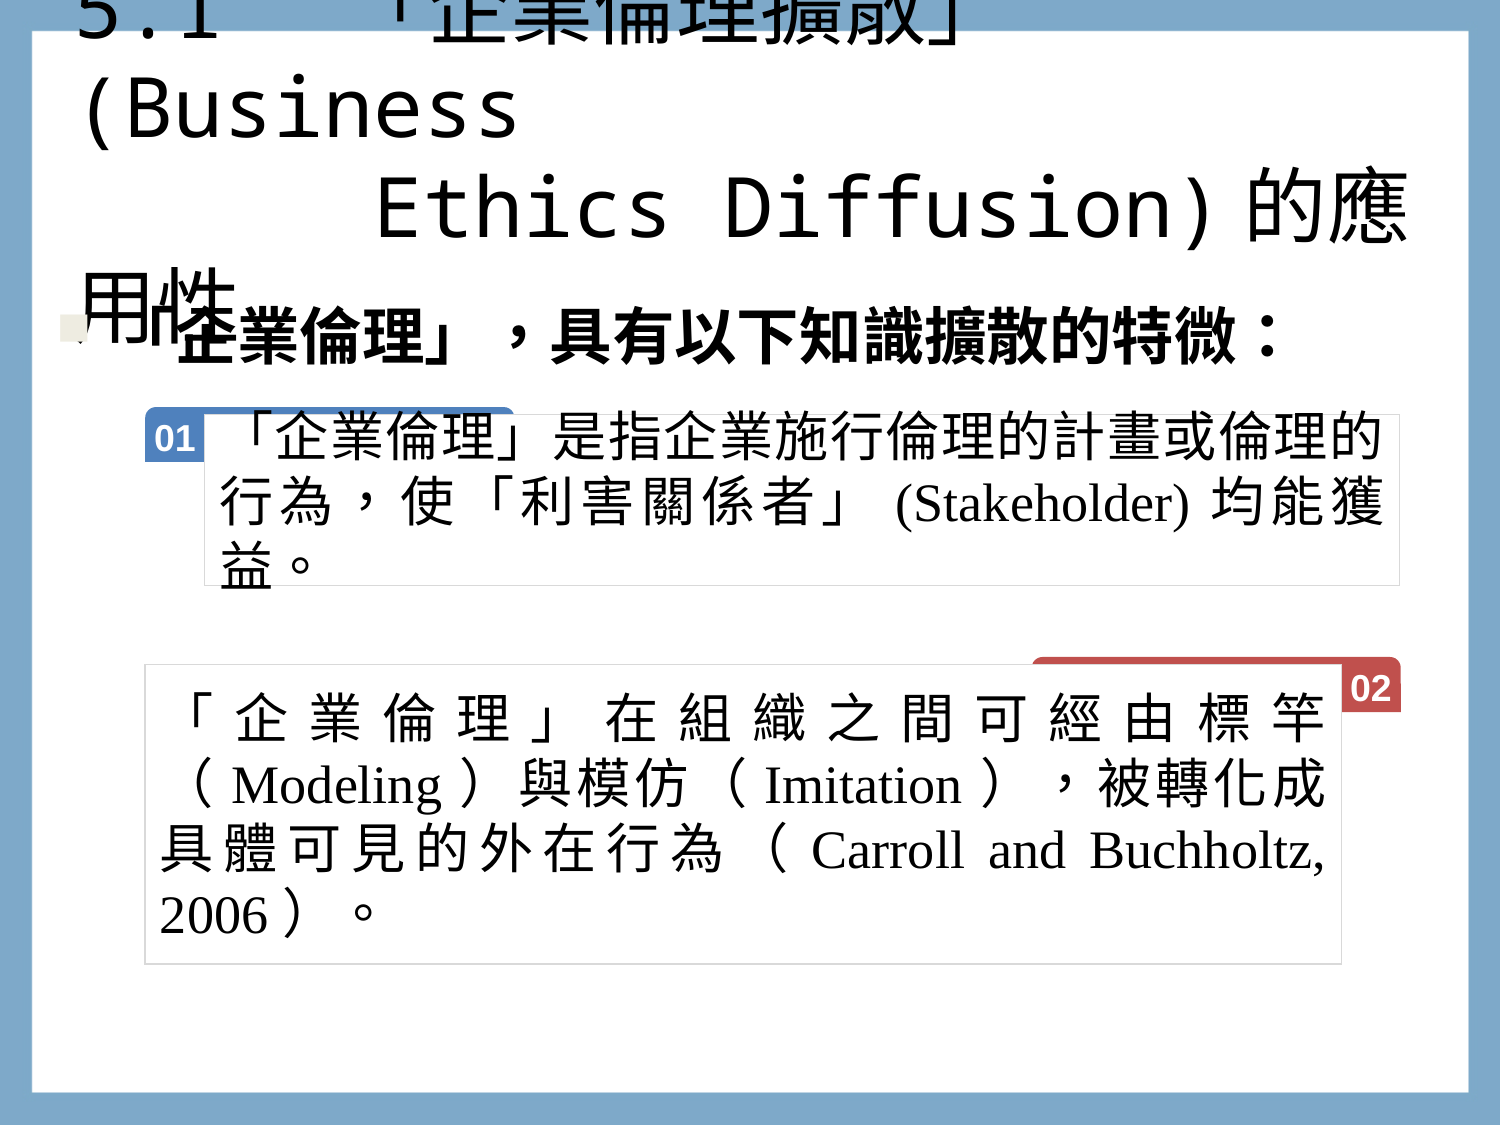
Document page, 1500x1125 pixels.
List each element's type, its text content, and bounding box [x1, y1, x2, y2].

title 5.1 「企業倫理擴散」(Business Ethics Diffusion)的應用性 [29, 42, 1471, 268]
picture [0, 0, 1500, 1125]
list 「企業倫理」，具有以下知識擴散的特微： [41, 281, 1459, 409]
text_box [144, 406, 1400, 586]
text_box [144, 656, 1401, 965]
